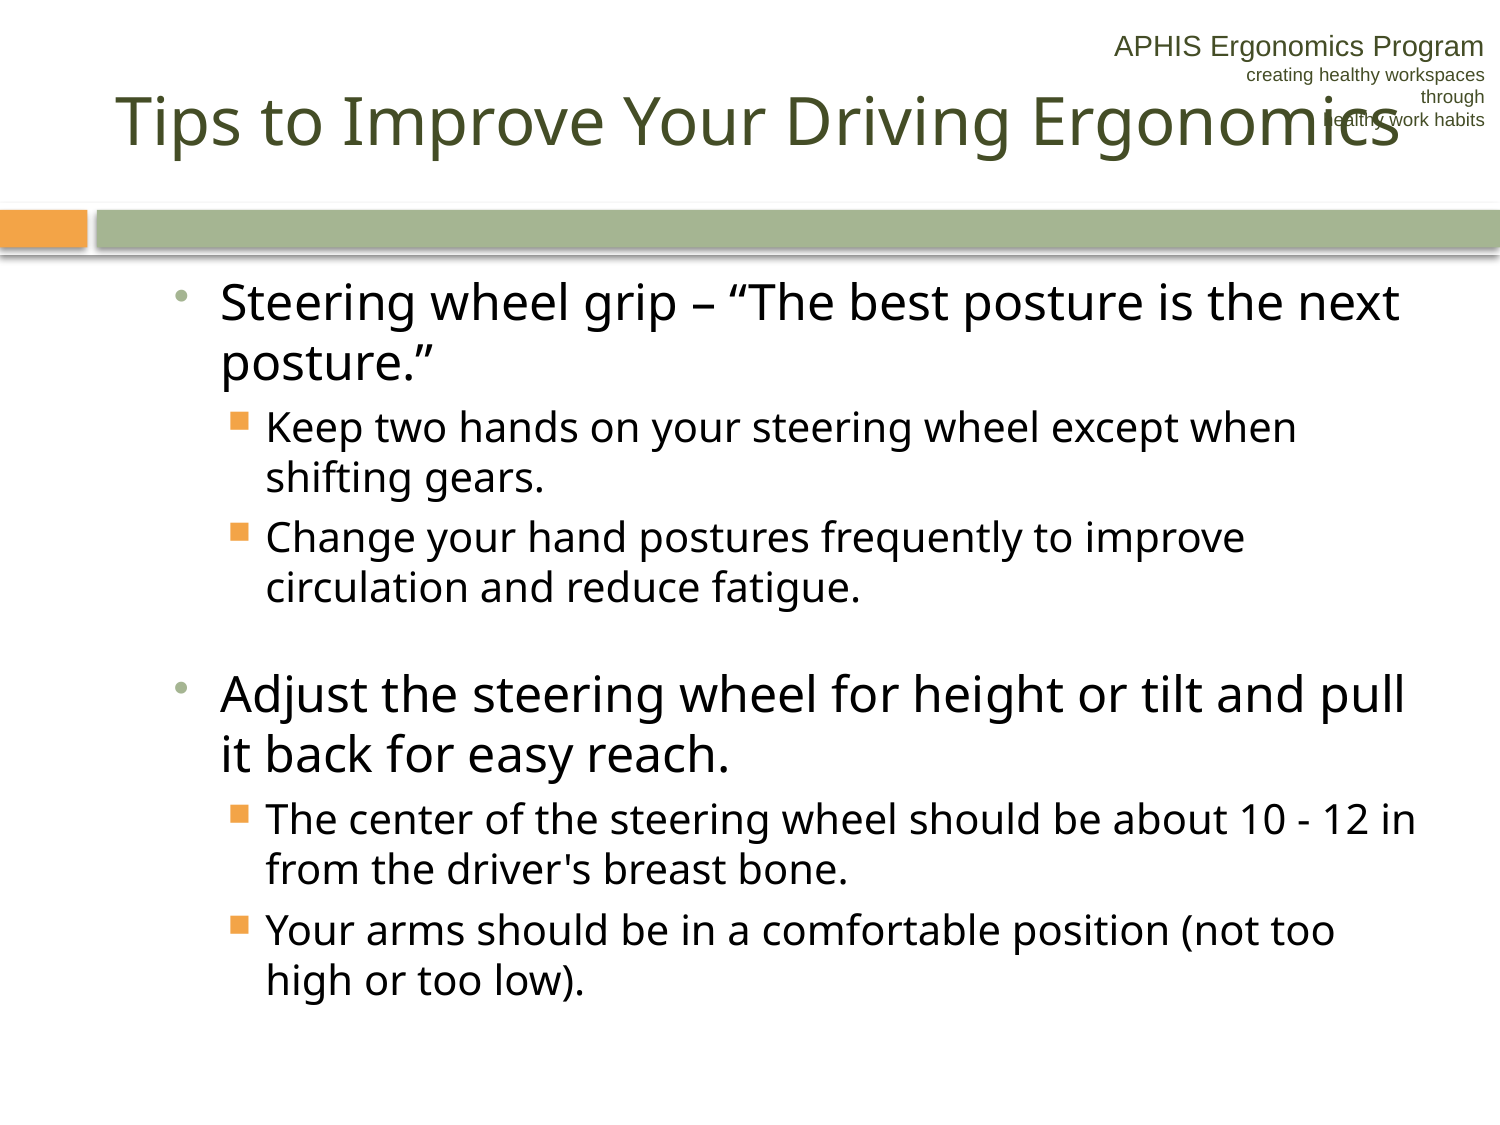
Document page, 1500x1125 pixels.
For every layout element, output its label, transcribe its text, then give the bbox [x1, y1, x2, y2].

text_box APHIS Ergonomics Program creating healthy workspaces through healthy work habits [862, 0, 1500, 138]
title Tips to Improve Your Driving Ergonomics [100, 37, 1439, 201]
list Steering wheel grip – “The best posture is the next posture.” Keep two hands on your steering wheel except when shifting gears. Change your hand postures frequently to improve circulation and reduce fatigue. Adjust the steering wheel for height or tilt and pull it back for easy reach. The center of the steering wheel should be about 10 - 12 in from the driver's breast bone. Your arms should be in a comfortable position (not too high or too low). [100, 262, 1439, 1001]
